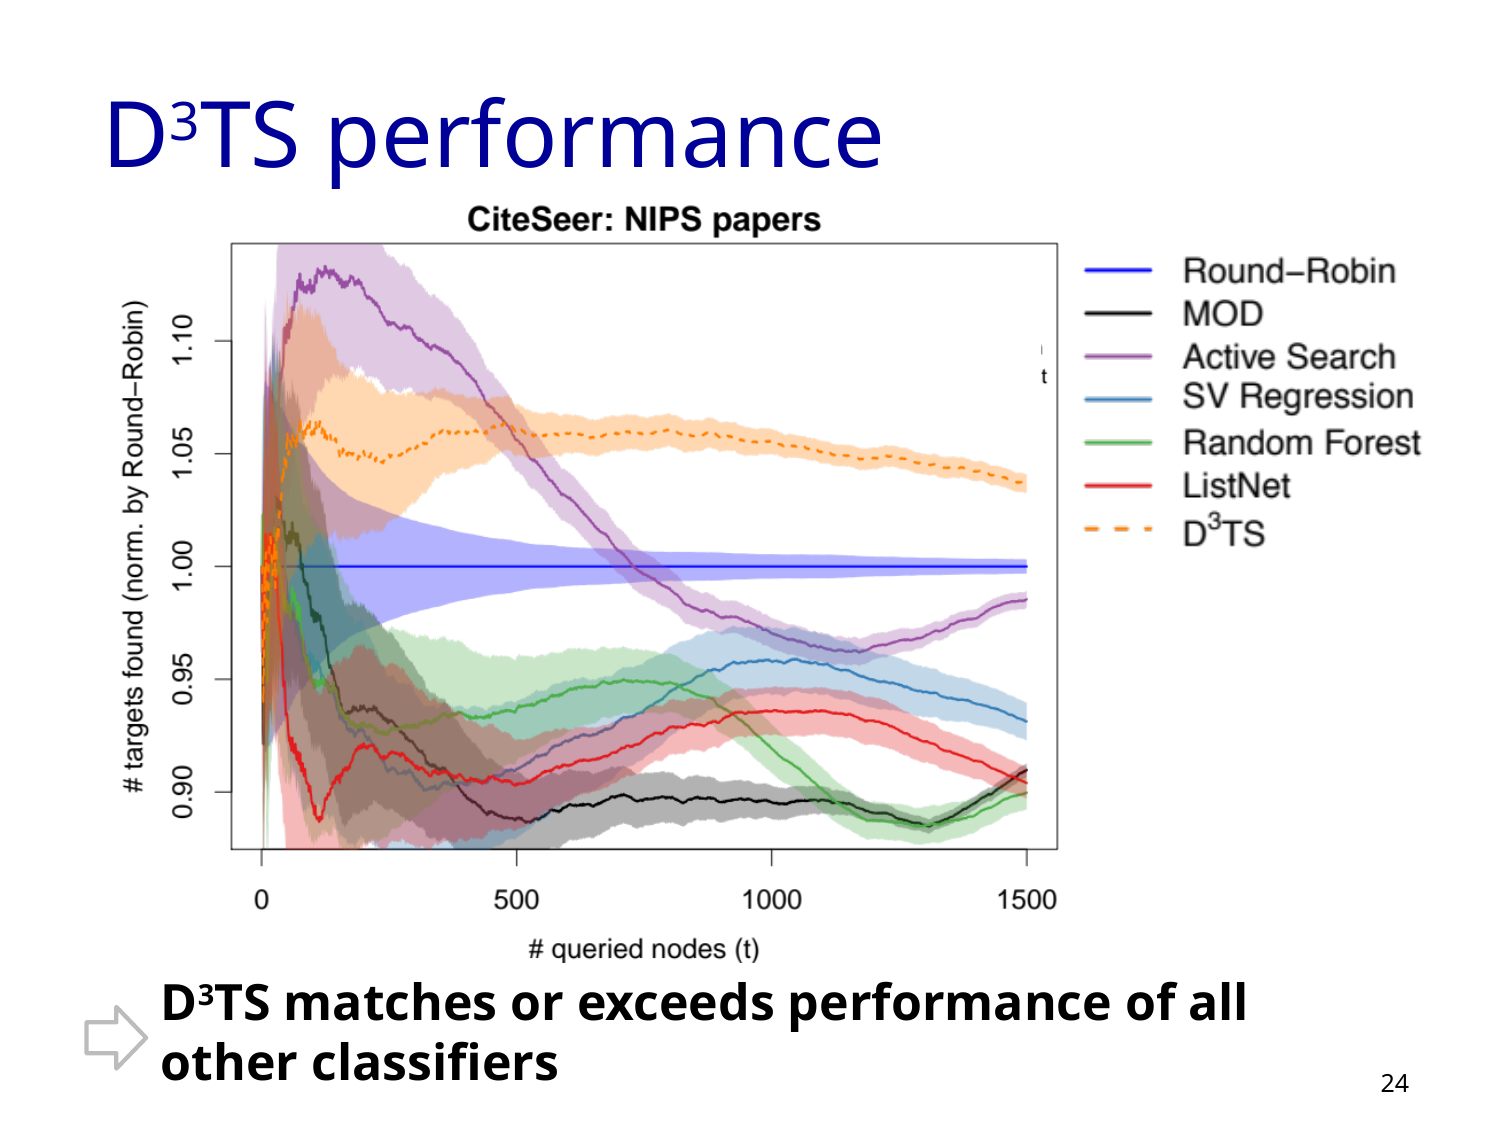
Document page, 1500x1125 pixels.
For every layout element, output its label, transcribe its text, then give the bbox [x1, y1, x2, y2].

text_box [116, 194, 1425, 963]
title D3TS performance [87, 37, 1363, 225]
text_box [86, 963, 1402, 1100]
slide_number 24 [1403, 1060, 1477, 1106]
